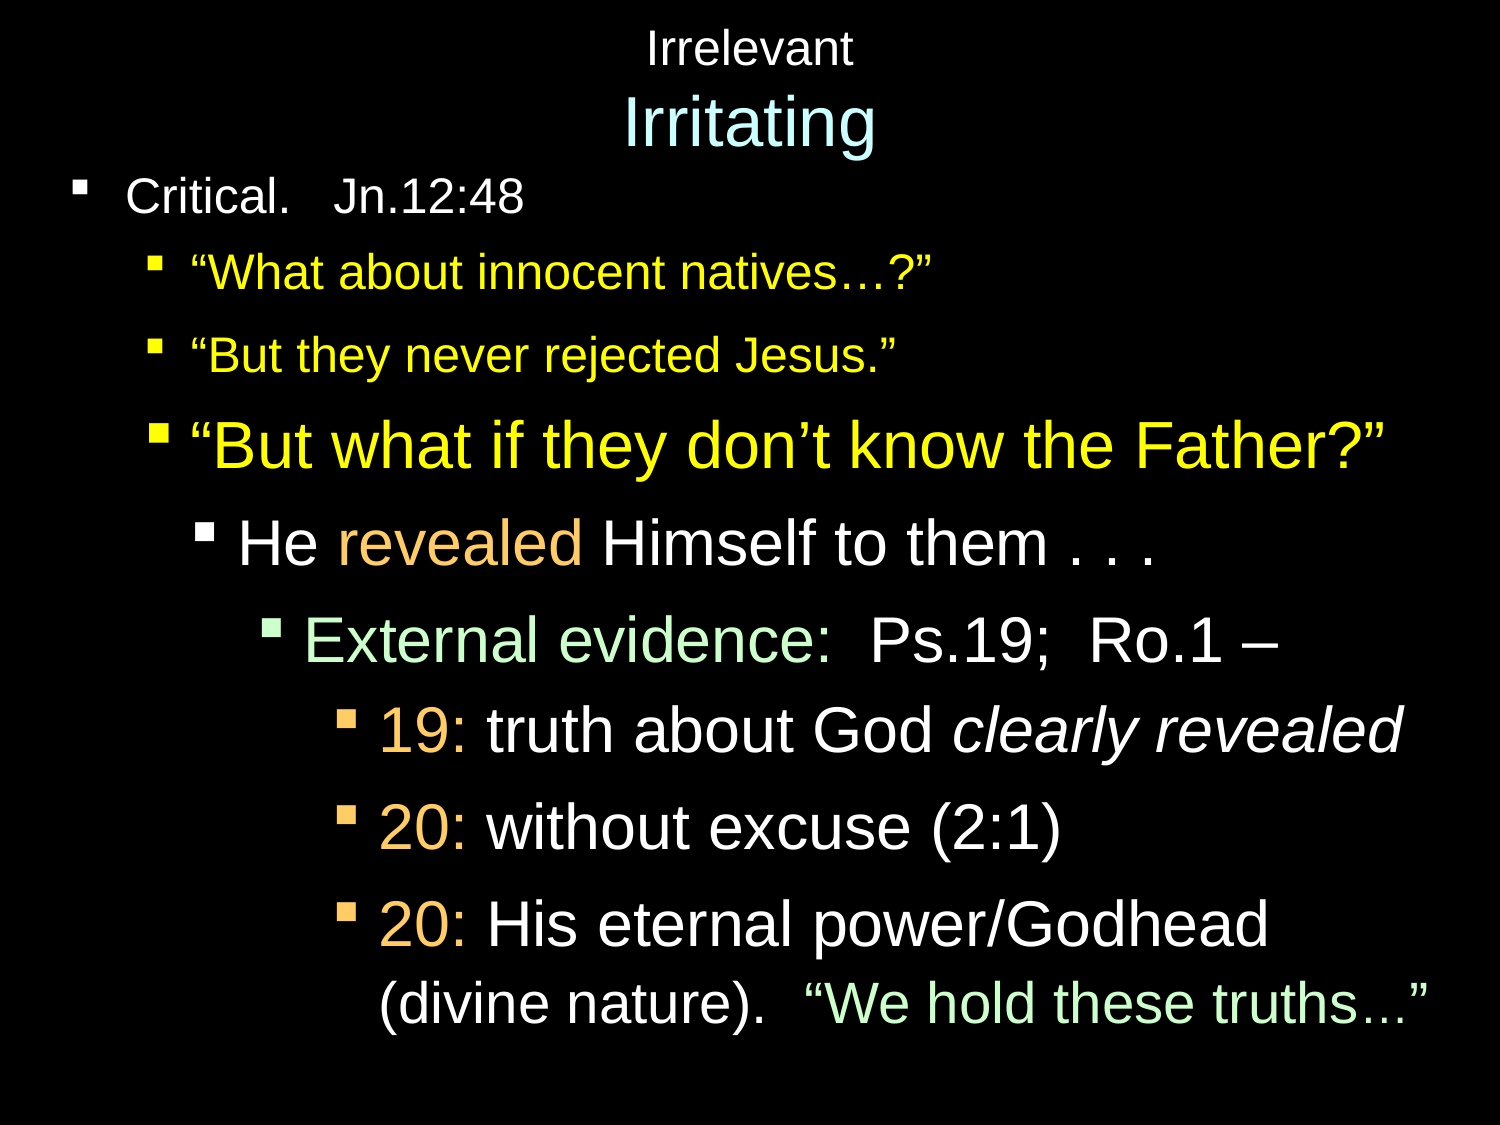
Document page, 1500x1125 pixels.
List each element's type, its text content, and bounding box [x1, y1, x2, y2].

list Critical. Jn.12:48 “What about innocent natives…?” “But they never rejected Jesus.” “But what if they don’t know the Father?” He revealed Himself to them . . . External evidence: Ps.19; Ro.1 – 19: truth about God clearly revealed 20: without excuse (2:1) 20: His eternal power/Godhead (divine nature). “We hold these truths…” [53, 156, 1449, 1057]
title Irrelevant Irritating [75, 15, 1425, 156]
